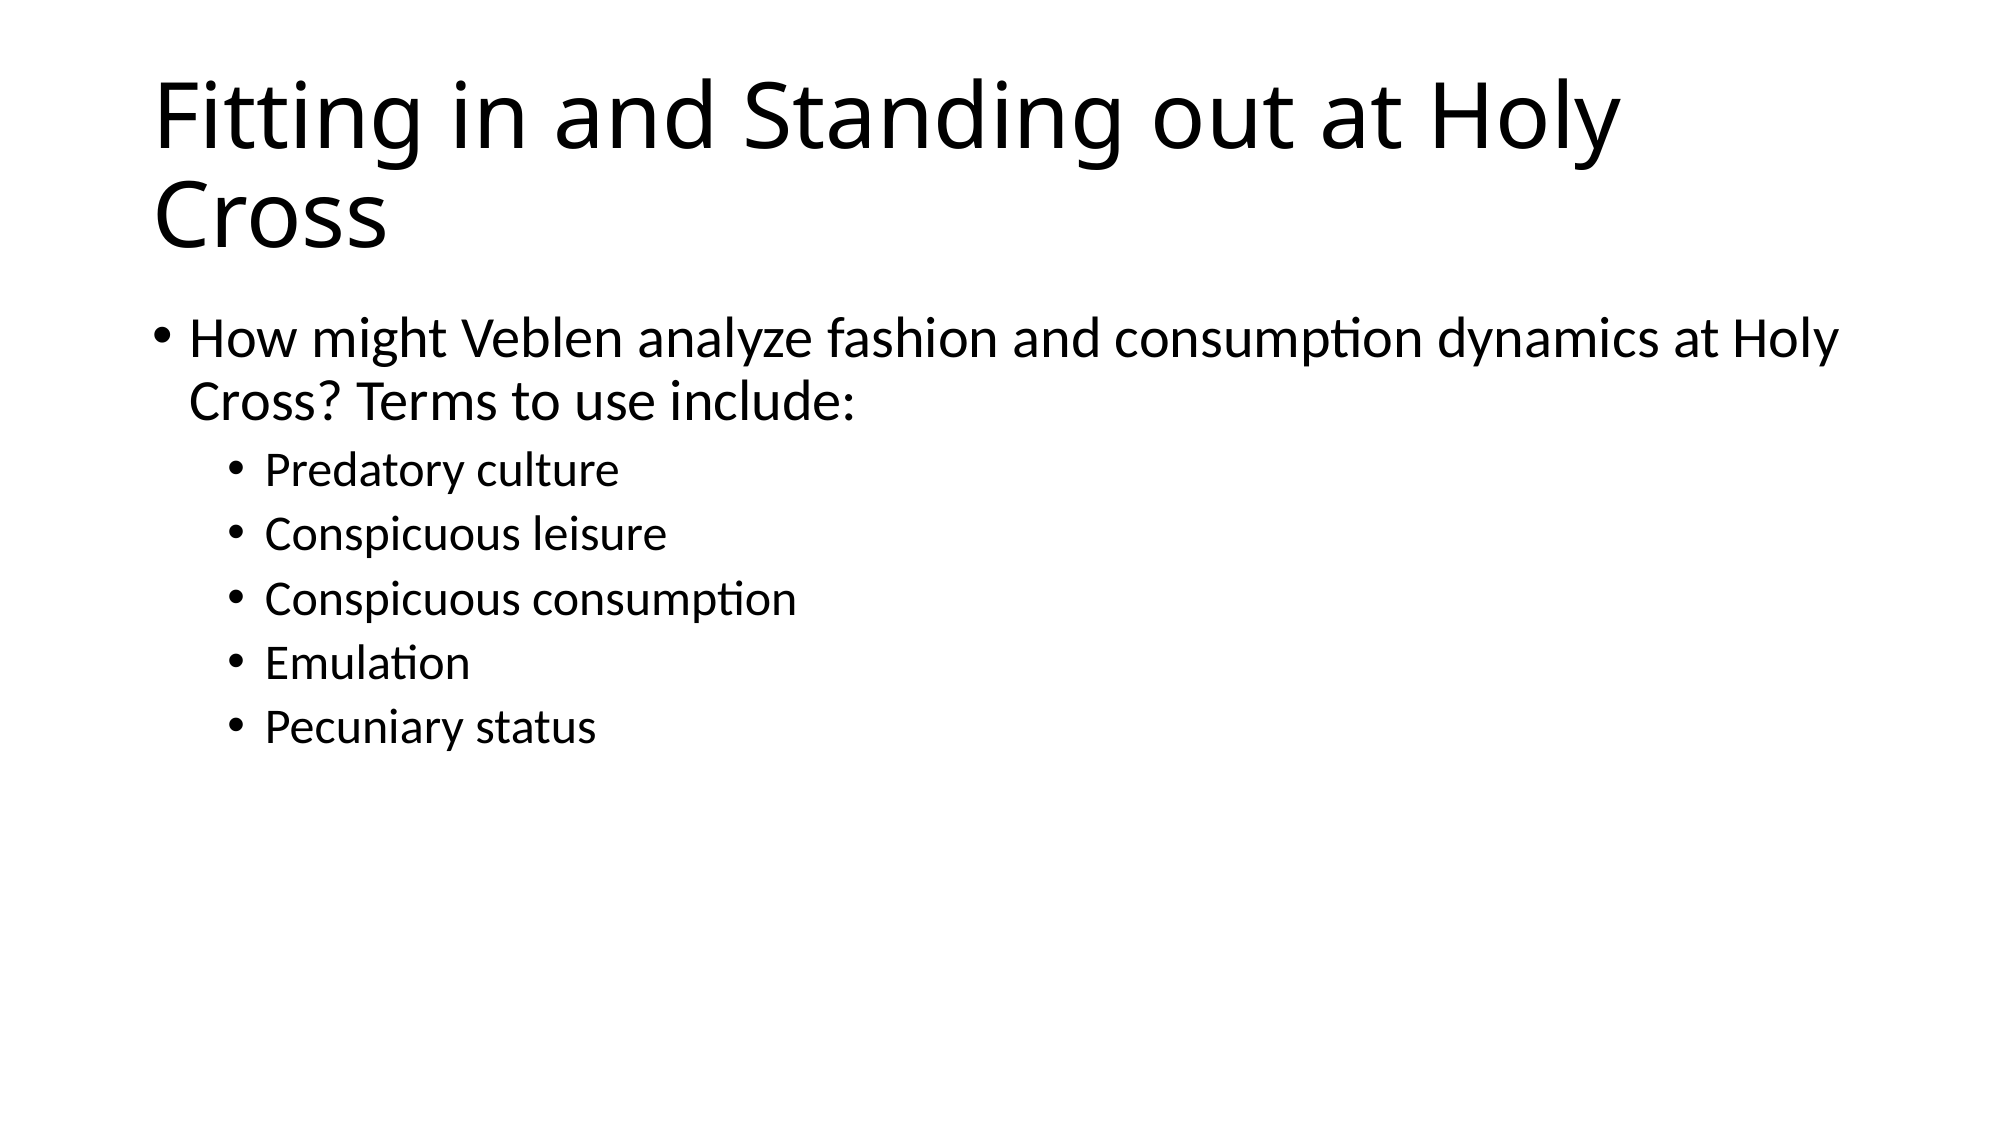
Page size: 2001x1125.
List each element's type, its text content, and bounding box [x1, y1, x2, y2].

list How might Veblen analyze fashion and consumption dynamics at Holy Cross? Terms to use include: Predatory culture Conspicuous leisure Conspicuous consumption Emulation Pecuniary status [137, 299, 1863, 1014]
title Fitting in and Standing out at Holy Cross [137, 59, 1863, 278]
